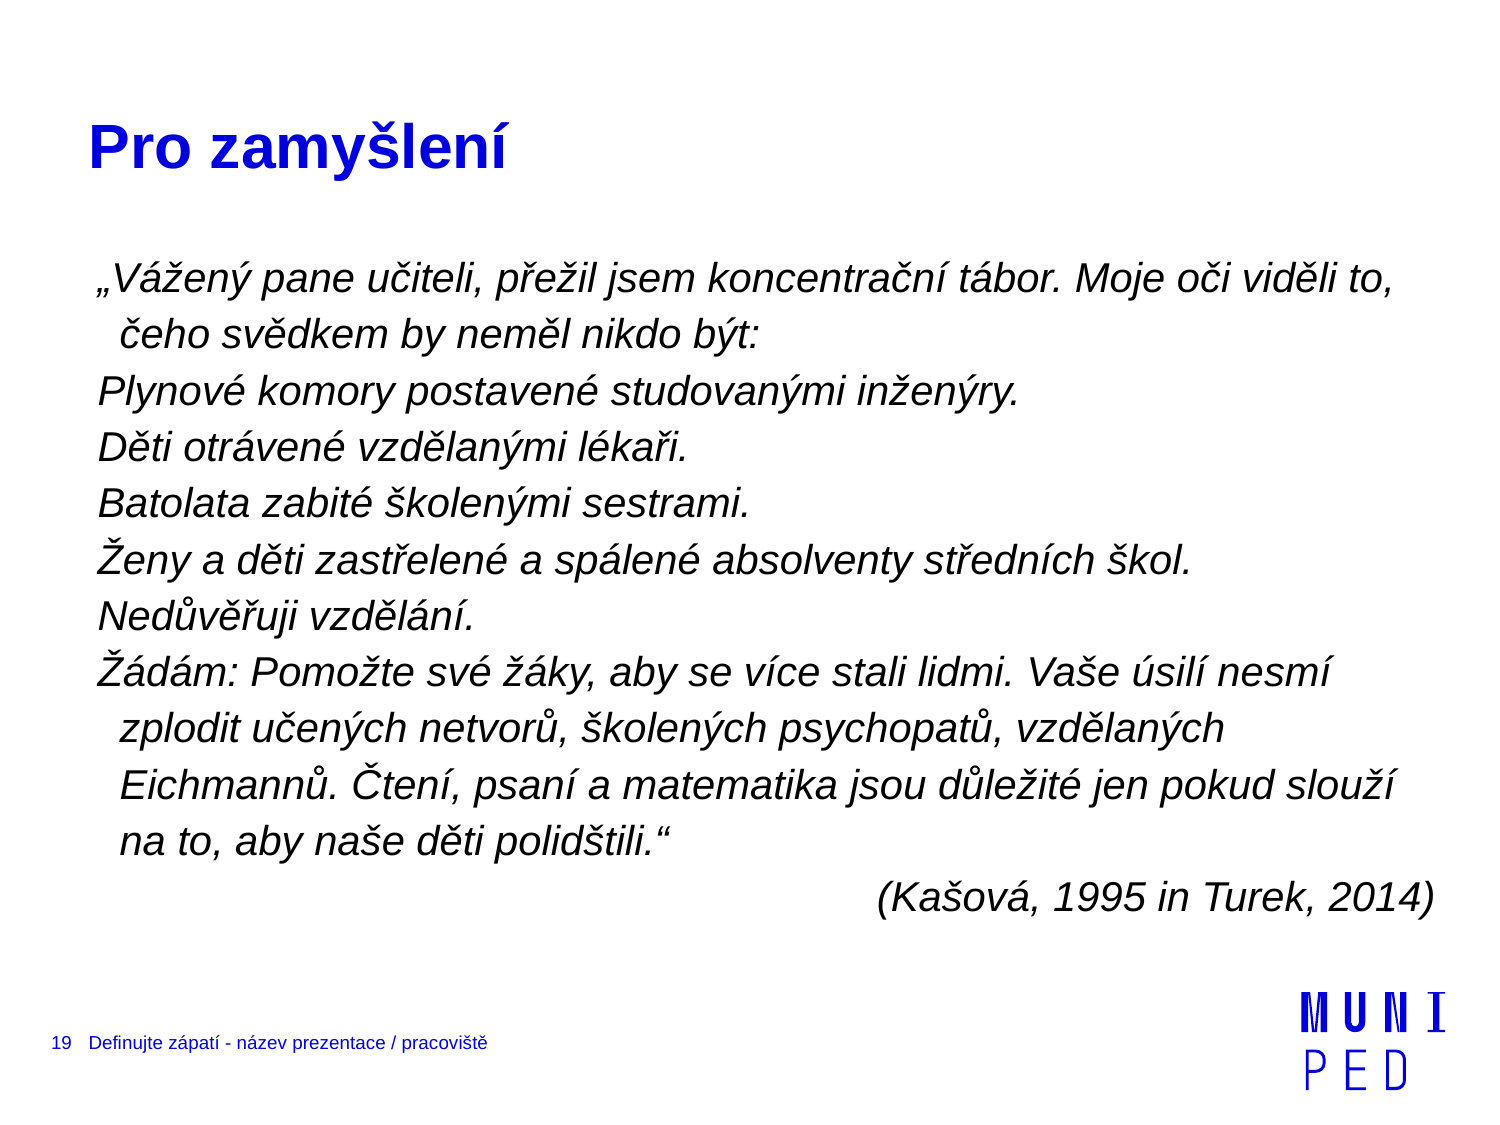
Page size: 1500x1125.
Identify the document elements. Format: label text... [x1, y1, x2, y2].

slide_number 19 [50, 1021, 82, 1063]
list „Vážený pane učiteli, přežil jsem koncentrační tábor. Moje oči viděli to, čeho svědkem by neměl nikdo být: Plynové komory postavené studovanými inženýry. Děti otrávené vzdělanými lékaři. Batolata zabité školenými sestrami. Ženy a děti zastřelené a spálené absolventy středních škol. Nedůvěřuji vzdělání. Žádám: Pomožte své žáky, aby se více stali lidmi. Vaše úsilí nesmí zplodit učených netvorů, školených psychopatů, vzdělaných Eichmannů. Čtení, psaní a matematika jsou důležité jen pokud slouží na to, aby naše děti polidštili.“ (Kašová, 1995 in Turek, 2014) [88, 244, 1436, 957]
footer Definujte zápatí - název prezentace / pracoviště [88, 1021, 1063, 1063]
title Pro zamyšlení [88, 118, 1412, 193]
